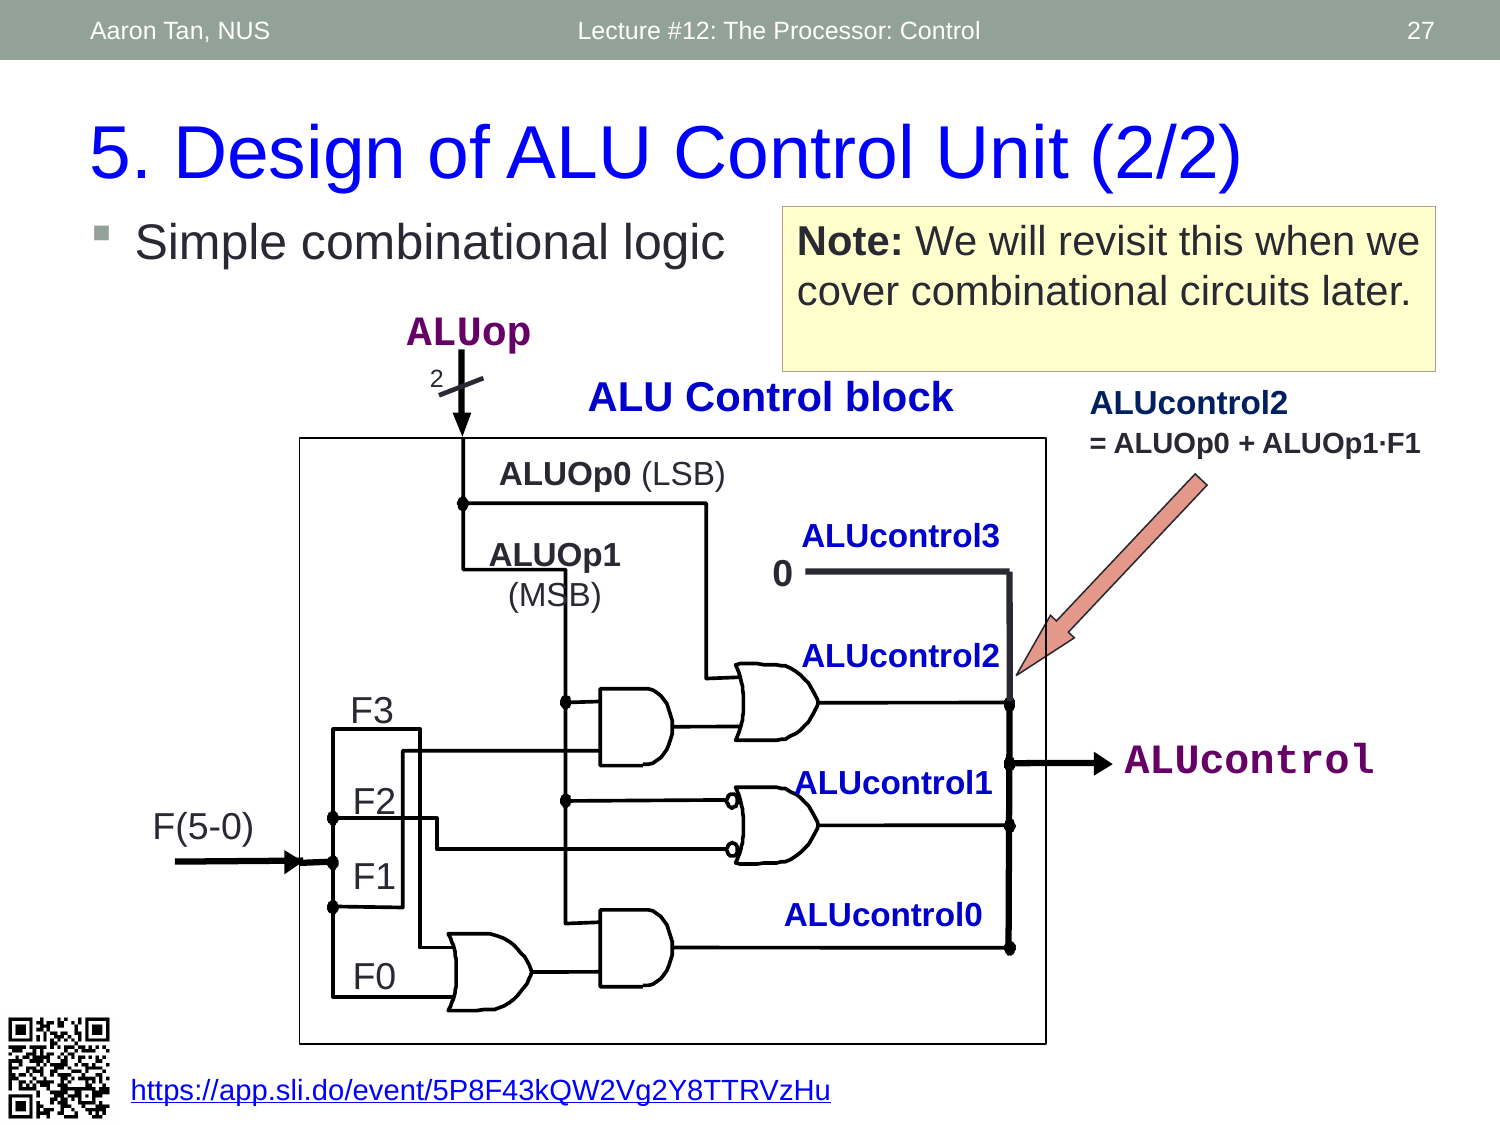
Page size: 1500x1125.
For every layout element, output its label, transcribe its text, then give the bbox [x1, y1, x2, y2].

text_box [1383, 374, 1451, 713]
text_box 5. Design of ALU Control Unit (2/2) [74, 96, 1425, 202]
text_box Note: We will revisit this when we cover combinational circuits later. [782, 206, 1436, 371]
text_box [137, 295, 1376, 1045]
slide_number Aaron Tan, NUS [75, 3, 550, 57]
picture [1, 1010, 116, 1125]
slide_number 27 [1308, 3, 1450, 57]
footer Lecture #12: The Processor: Control [562, 3, 1238, 57]
list Simple combinational logic [75, 201, 1425, 297]
